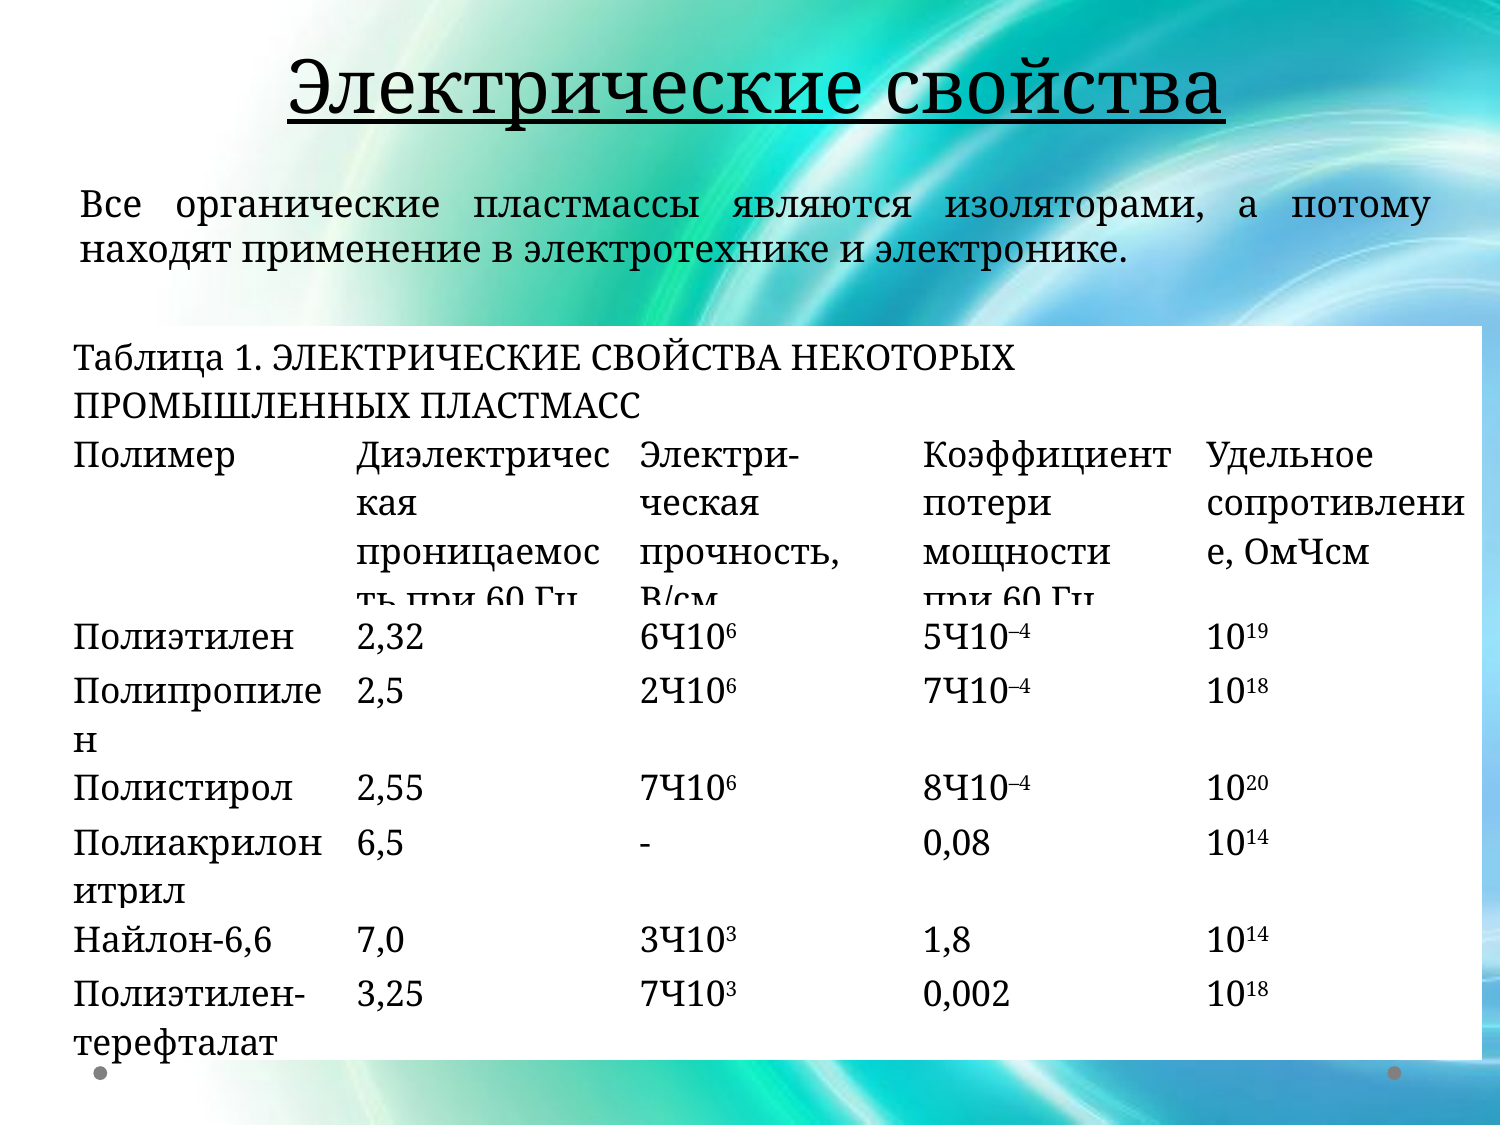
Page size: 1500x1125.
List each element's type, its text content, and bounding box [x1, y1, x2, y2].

table_cell 2,5 [349, 660, 632, 757]
table_cell 1020 [1199, 757, 1482, 811]
table_cell 2Ч106 [632, 660, 916, 757]
table_cell Полиакрилонитрил [66, 811, 349, 908]
table_cell Полиэтилен- терефталат [66, 963, 349, 1060]
table_cell 7Ч106 [632, 757, 916, 811]
table_cell 0,002 [916, 963, 1199, 1060]
text_box Все органические пластмассы являются изоляторами, а потому находят применение в электротехнике и электронике. [64, 172, 1447, 278]
table_cell 3,25 [349, 963, 632, 1060]
table_cell Удельное сопротивление, ОмЧсм [1199, 423, 1482, 605]
table_cell 7Ч10–4 [916, 660, 1199, 757]
table_cell 2,55 [349, 757, 632, 811]
table_cell Полимер [66, 423, 349, 605]
table_cell 7,0 [349, 908, 632, 963]
table_cell Полиэтилен [66, 605, 349, 660]
table_cell 1019 [1199, 605, 1482, 660]
table_cell 1014 [1199, 811, 1482, 908]
table_cell Полистирол [66, 757, 349, 811]
table_cell Коэффициент потери мощности при 60 Гц [916, 423, 1199, 605]
table_cell 1014 [1199, 908, 1482, 963]
table_cell 1018 [1199, 660, 1482, 757]
table_cell 2,32 [349, 605, 632, 660]
table_cell Диэлектрическая проницаемость при 60 Гц [349, 423, 632, 605]
table_cell Найлон-6,6 [66, 908, 349, 963]
table_cell 7Ч103 [632, 963, 916, 1060]
table_cell 1018 [1199, 963, 1482, 1060]
table_cell 5Ч10–4 [916, 605, 1199, 660]
picture [0, 0, 1500, 1125]
table_cell 8Ч10–4 [916, 757, 1199, 811]
table_cell 6Ч106 [632, 605, 916, 660]
table_cell - [632, 811, 916, 908]
text_box Электрические свойства [272, 30, 1242, 136]
table_cell 3Ч103 [632, 908, 916, 963]
table_header Таблица 1. ЭЛЕКТРИЧЕСКИЕ СВОЙСТВА НЕКОТОРЫХ ПРОМЫШЛЕННЫХ ПЛАСТМАСС [66, 326, 1482, 423]
table_cell 0,08 [916, 811, 1199, 908]
table_cell Полипропилен [66, 660, 349, 757]
table_cell 1,8 [916, 908, 1199, 963]
table_cell Электри-ческая прочность, В/см [632, 423, 916, 605]
table_cell 6,5 [349, 811, 632, 908]
